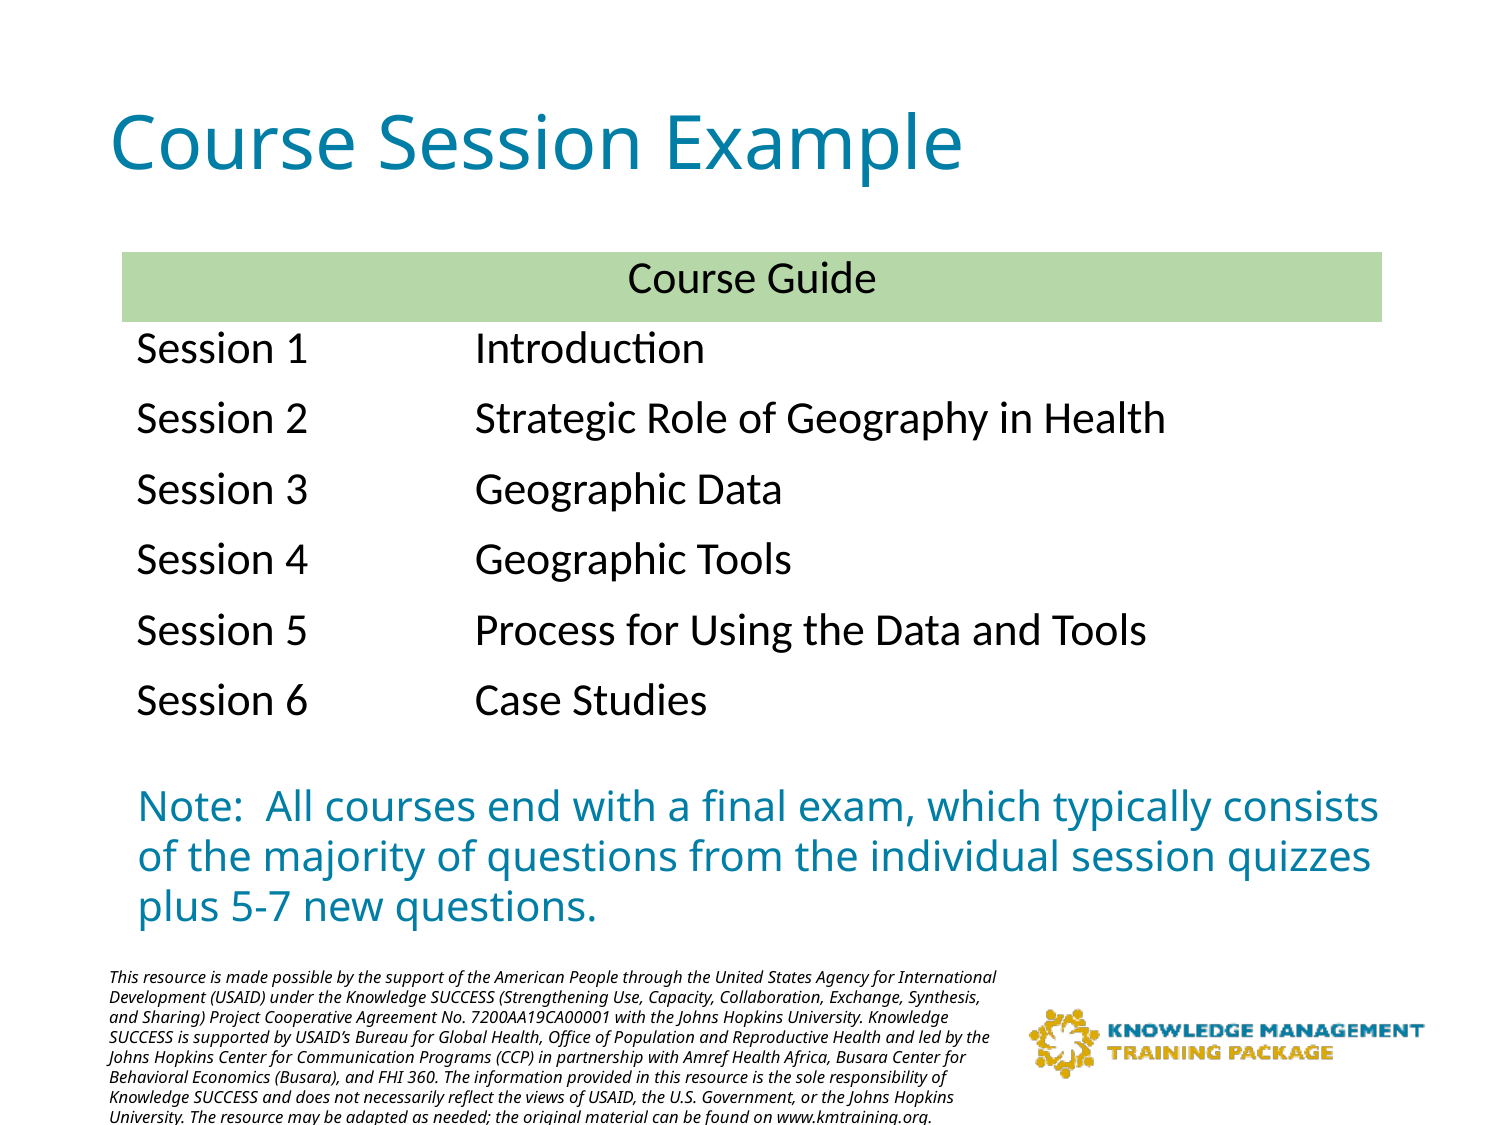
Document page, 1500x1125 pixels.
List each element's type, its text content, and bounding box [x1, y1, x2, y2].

table_cell Geographic Data [461, 463, 1382, 534]
table_cell Session 1 [122, 322, 461, 393]
table_cell Session 3 [122, 463, 461, 534]
table_cell Session 5 [122, 604, 461, 674]
text_box Note: All courses end with a final exam, which typically consists of the majority of questions from the individual session quizzes plus 5-7 new questions. [122, 772, 1420, 924]
table_cell Session 6 [122, 674, 461, 745]
table_cell Introduction [461, 322, 1382, 393]
title Course Session Example [94, 86, 1407, 237]
table_cell Session 2 [122, 393, 461, 463]
table_cell Strategic Role of Geography in Health [461, 393, 1382, 463]
table_cell Case Studies [461, 674, 1382, 745]
table_cell Session 4 [122, 534, 461, 604]
picture [1006, 988, 1458, 1096]
table_cell Geographic Tools [461, 534, 1382, 604]
table_header Course Guide [122, 252, 1382, 322]
table_cell Process for Using the Data and Tools [461, 604, 1382, 674]
